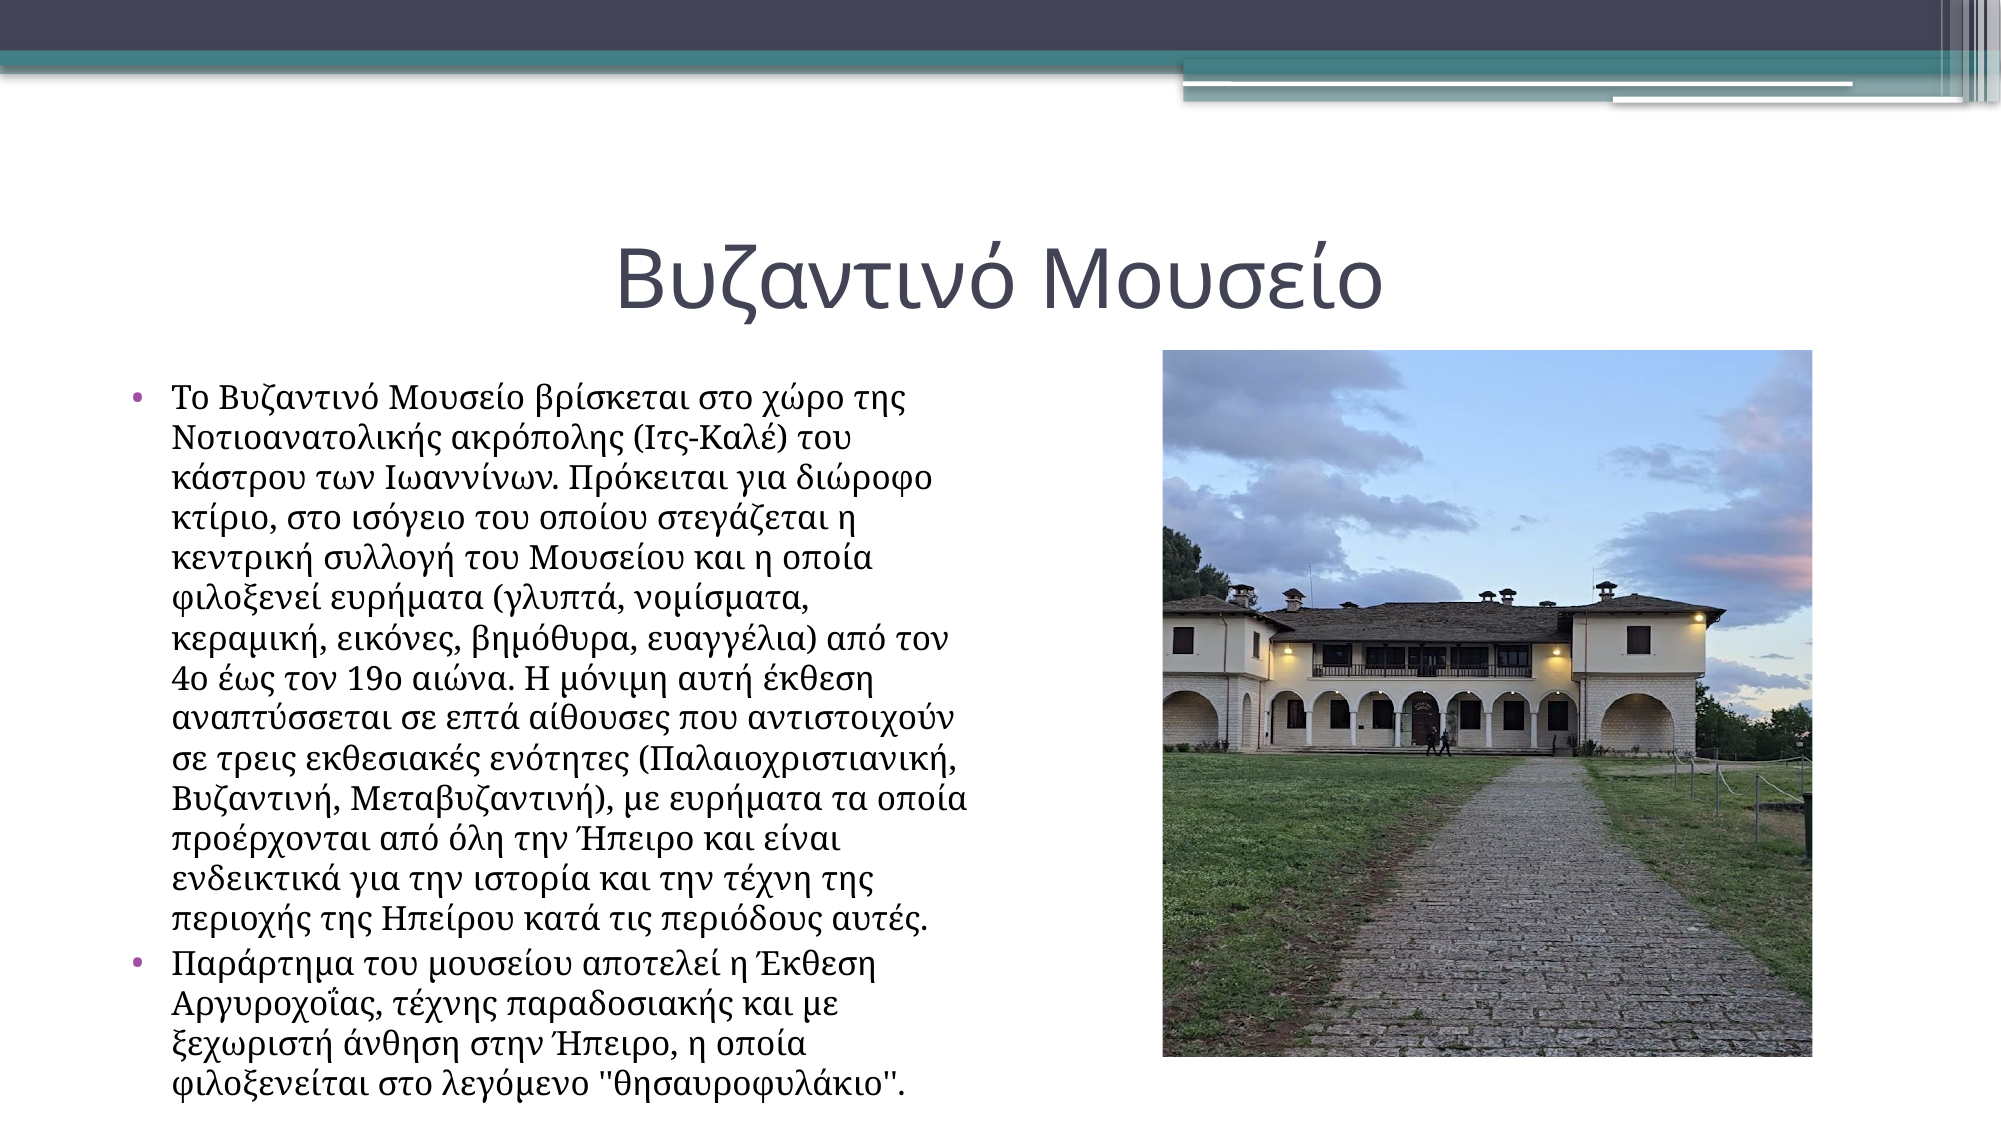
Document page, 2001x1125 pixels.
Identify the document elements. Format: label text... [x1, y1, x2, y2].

title Βυζαντινό Μουσείο [99, 187, 1900, 363]
picture [1162, 349, 1813, 1057]
list Το Βυζαντινό Μουσείο βρίσκεται στο χώρο της Νοτιοανατολικής ακρόπολης (Ιτς-Καλέ) του κάστρου των Ιωαννίνων. Πρόκειται για διώροφο κτίριο, στο ισόγειο του οποίου στεγάζεται η κεντρική συλλογή του Μουσείου και η οποία φιλοξενεί ευρήματα (γλυπτά, νομίσματα, κεραμική, εικόνες, βημόθυρα, ευαγγέλια) από τον 4ο έως τον 19ο αιώνα. Η μόνιμη αυτή έκθεση αναπτύσσεται σε επτά αίθουσες που αντιστοιχούν σε τρεις εκθεσιακές ενότητες (Παλαιοχριστιανική, Βυζαντινή, Μεταβυζαντινή), με ευρήματα τα οποία προέρχονται από όλη την Ήπειρο και είναι ενδεικτικά για την ιστορία και την τέχνη της περιοχής της Ηπείρου κατά τις περιόδους αυτές. Παράρτημα του μουσείου αποτελεί η Έκθεση Αργυροχοΐας, τέχνης παραδοσιακής και με ξεχωριστή άνθηση στην Ήπειρο, η οποία φιλοξενείται στο λεγόμενο ''θησαυροφυλάκιο''. [99, 368, 984, 1112]
